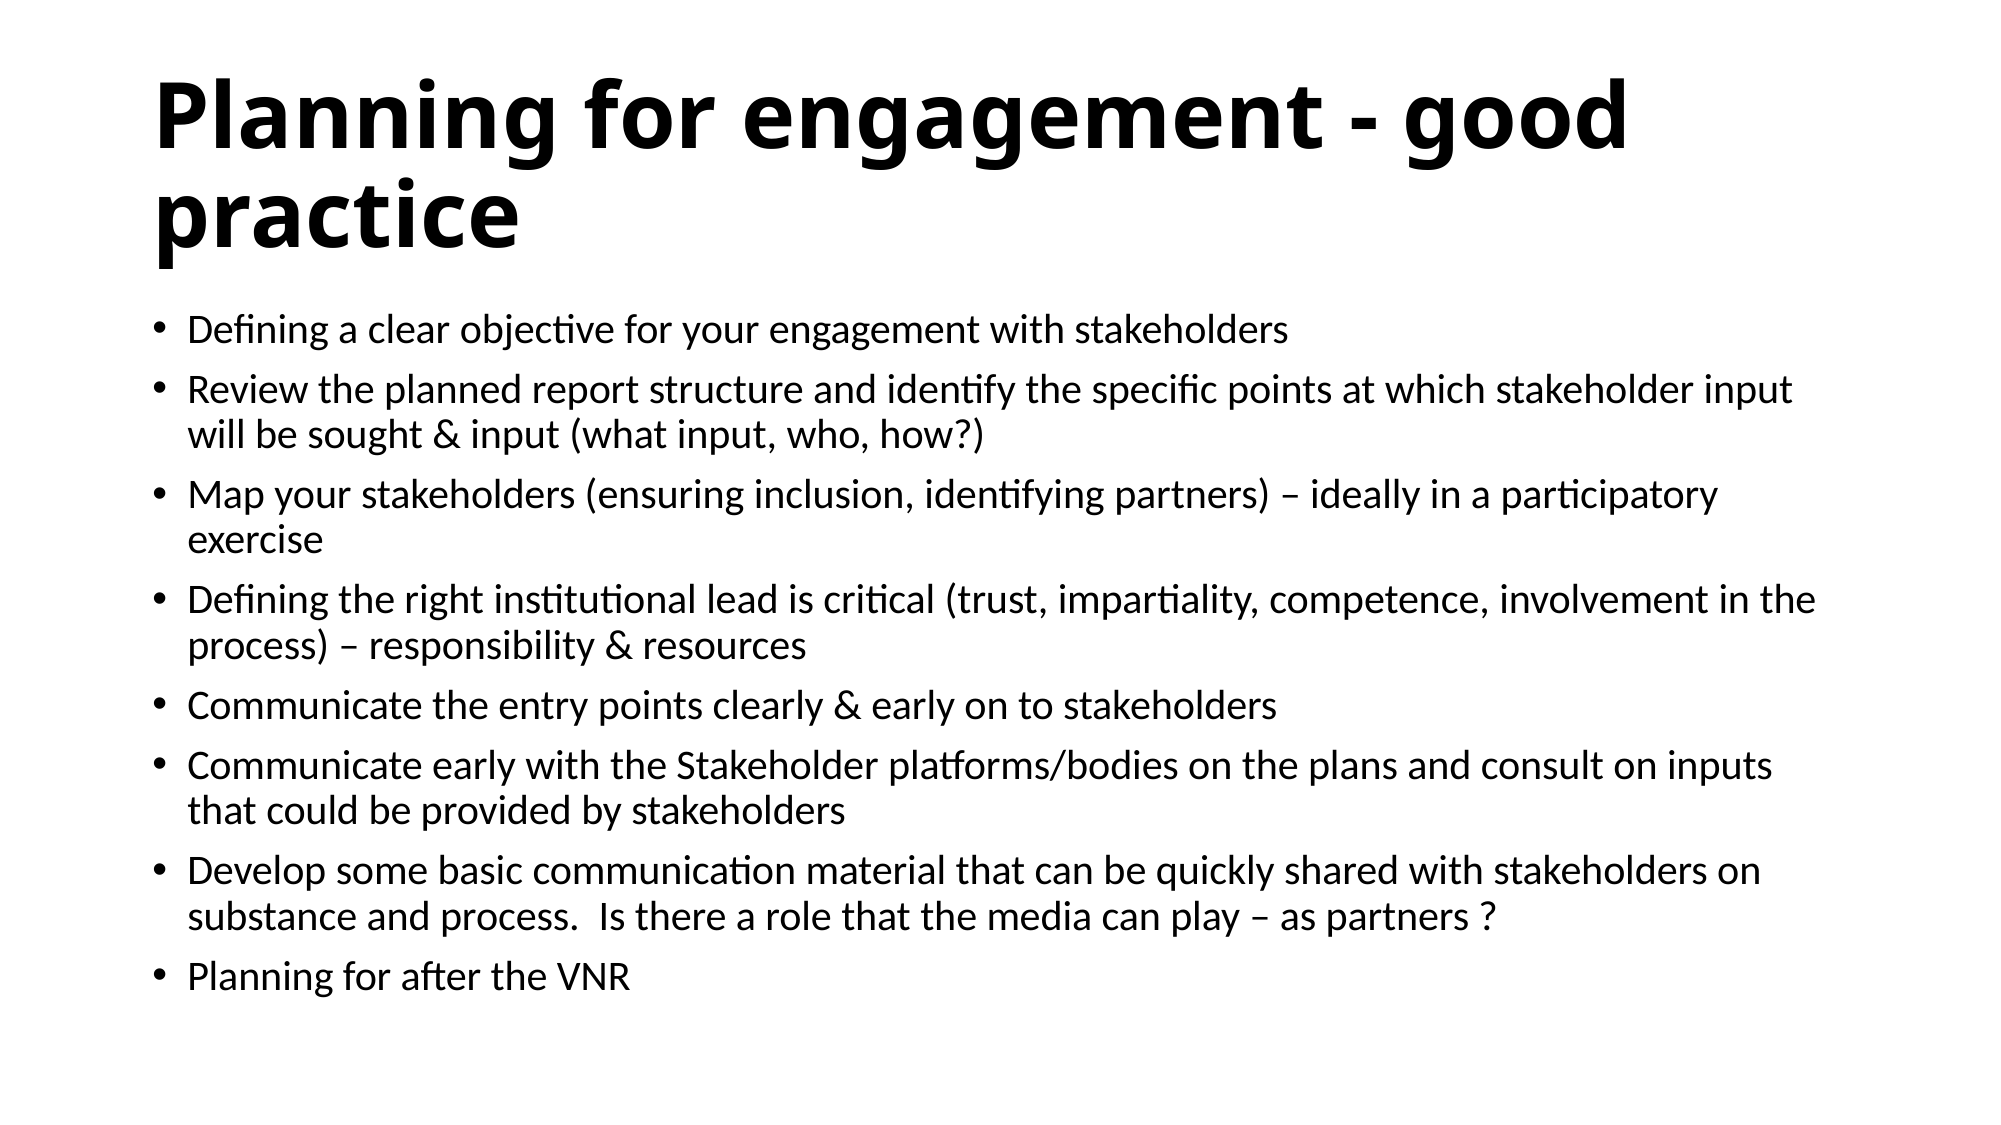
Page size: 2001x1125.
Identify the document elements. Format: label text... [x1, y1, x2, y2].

title Planning for engagement - good practice [137, 59, 1863, 278]
list Defining a clear objective for your engagement with stakeholders Review the planned report structure and identify the specific points at which stakeholder input will be sought & input (what input, who, how?) Map your stakeholders (ensuring inclusion, identifying partners) – ideally in a participatory exercise Defining the right institutional lead is critical (trust, impartiality, competence, involvement in the process) – responsibility & resources Communicate the entry points clearly & early on to stakeholders Communicate early with the Stakeholder platforms/bodies on the plans and consult on inputs that could be provided by stakeholders Develop some basic communication material that can be quickly shared with stakeholders on substance and process. Is there a role that the media can play – as partners ? Planning for after the VNR [137, 299, 1863, 1014]
